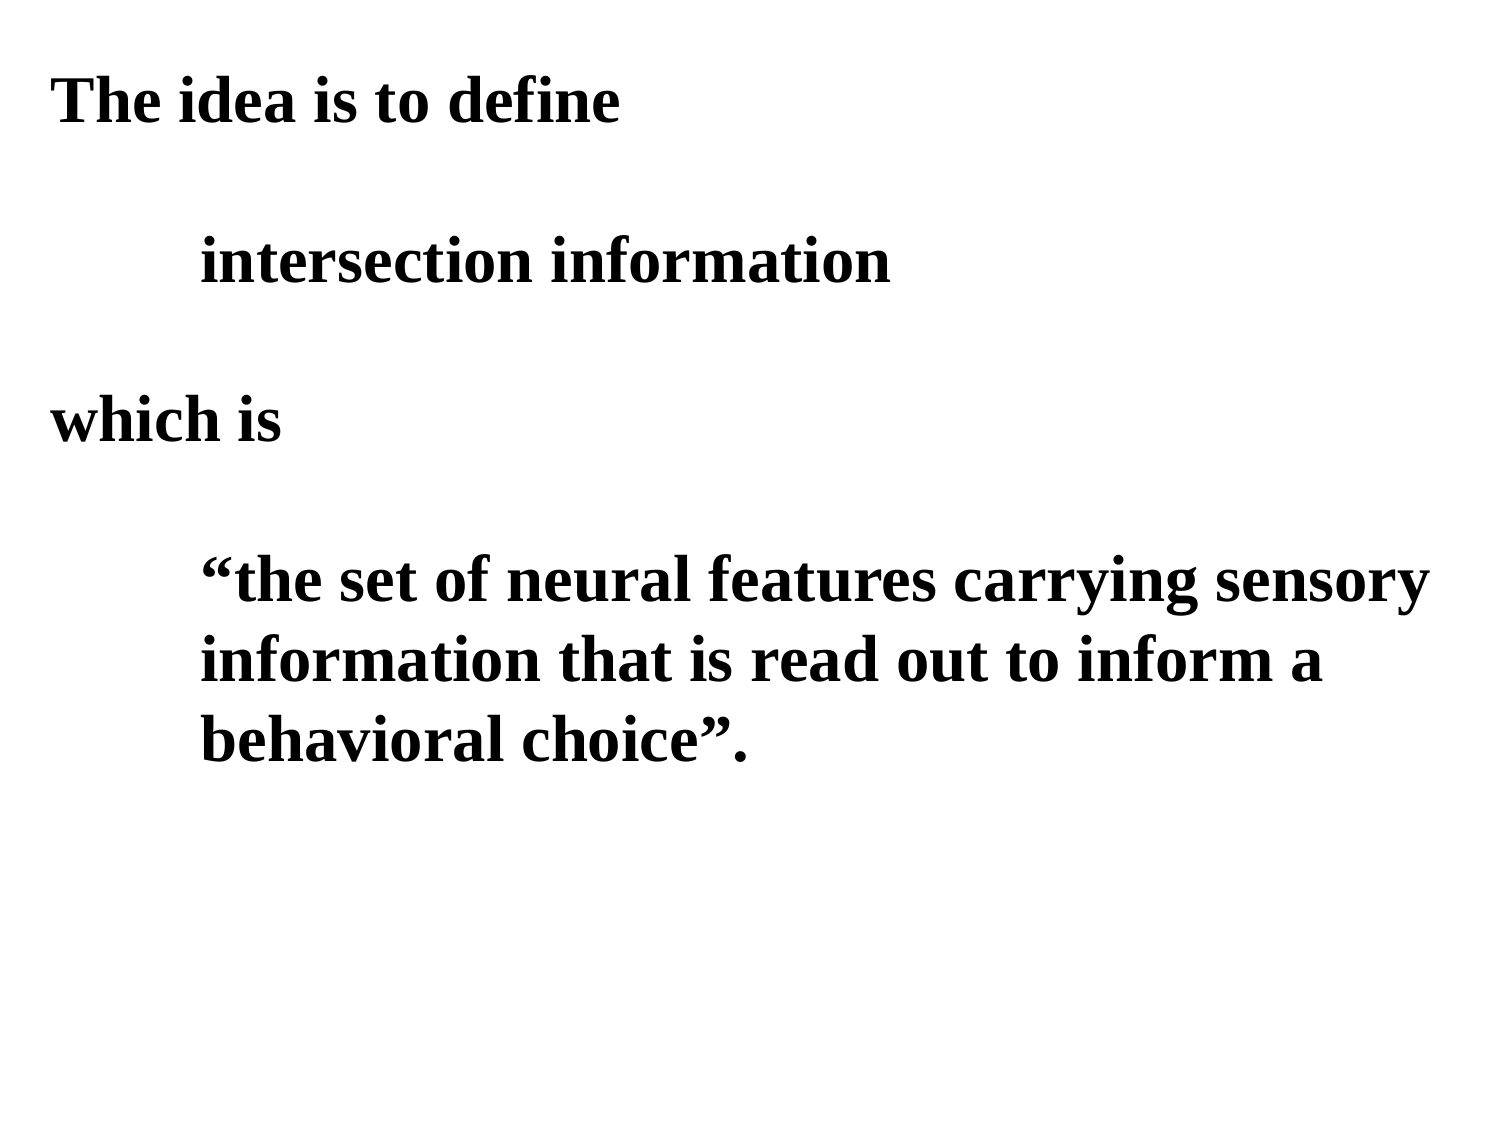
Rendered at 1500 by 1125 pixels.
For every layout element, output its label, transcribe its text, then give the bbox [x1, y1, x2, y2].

text_box The idea is to define intersection information which is “the set of neural features carrying sensory information that is read out to inform a behavioral choice”. [35, 48, 1474, 783]
